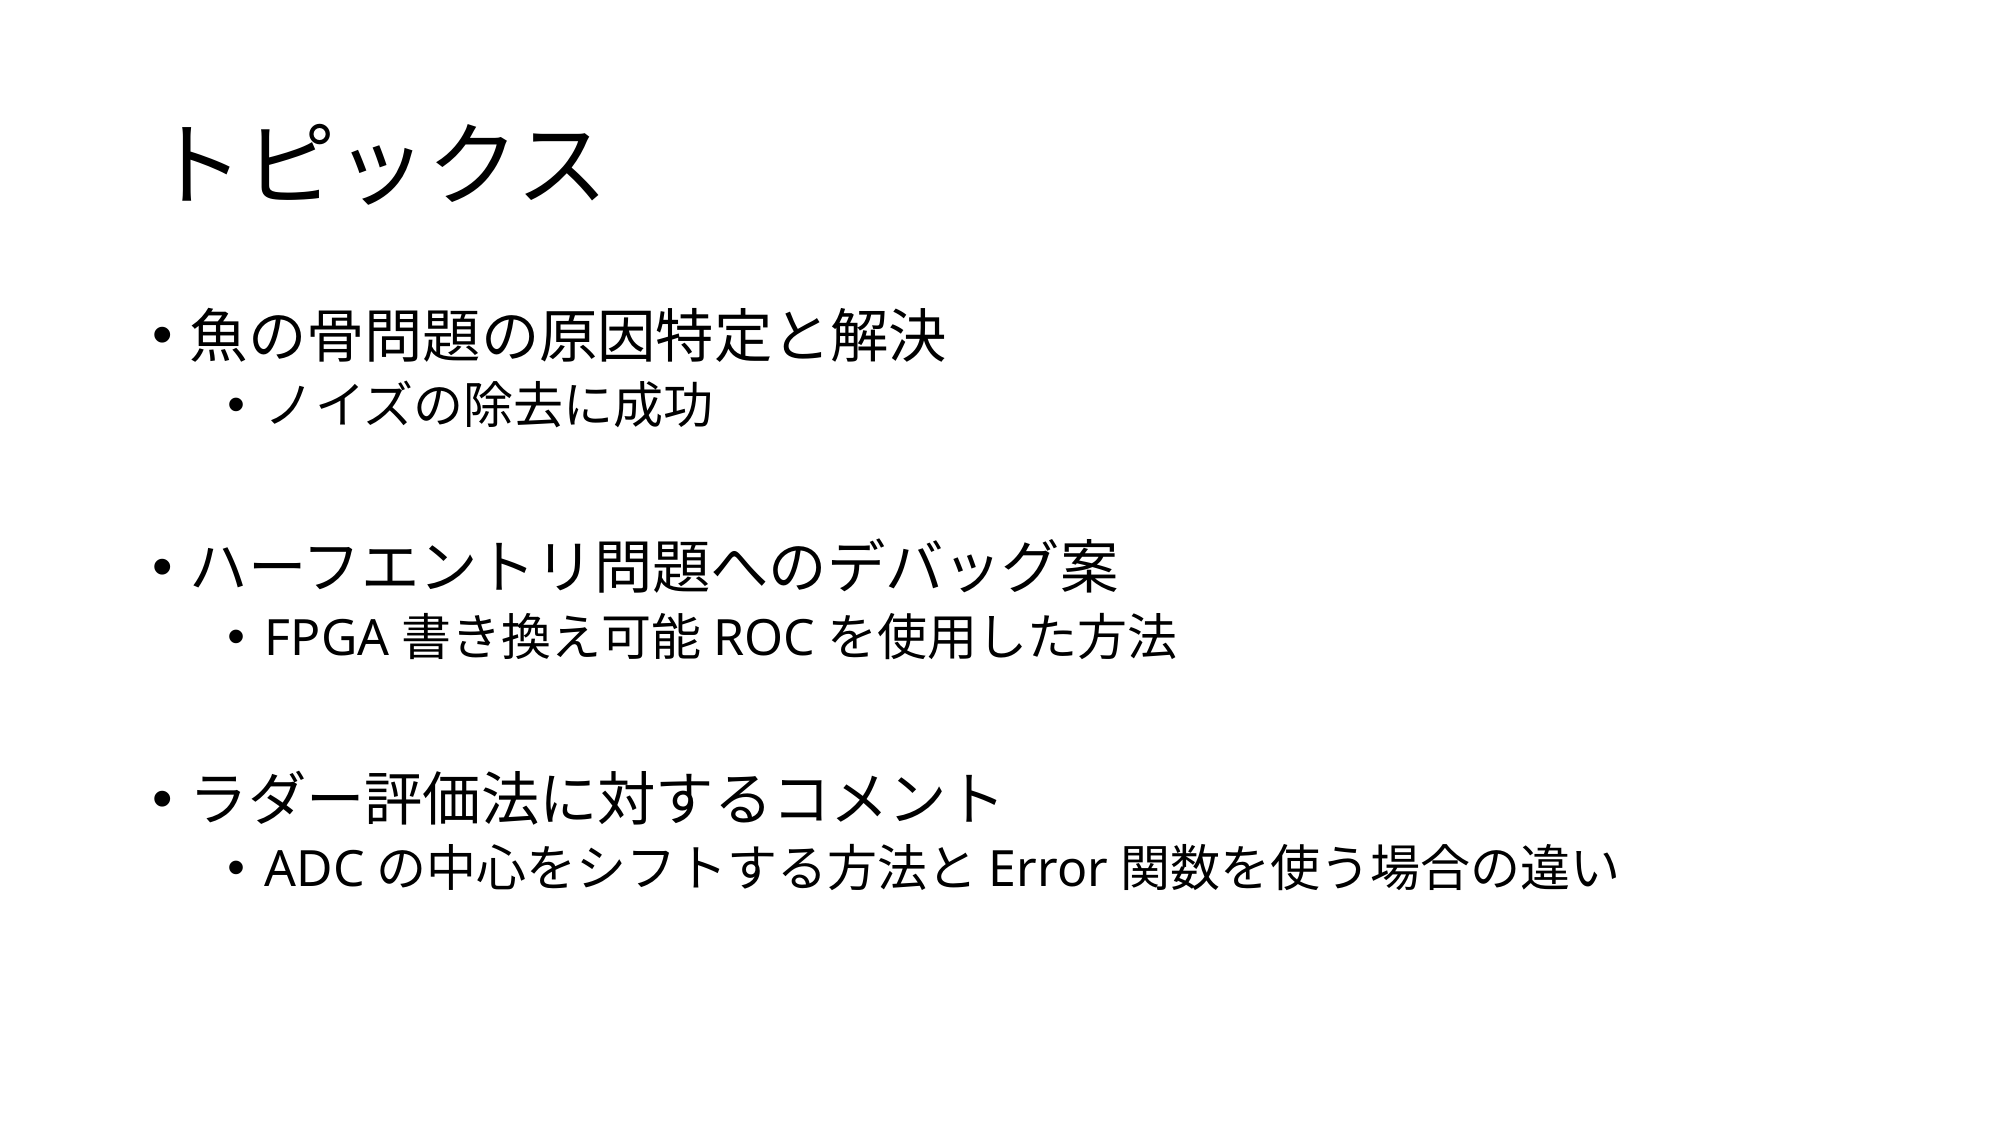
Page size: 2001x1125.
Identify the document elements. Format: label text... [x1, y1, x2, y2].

list 魚の骨問題の原因特定と解決 ノイズの除去に成功 ハーフエントリ問題へのデバッグ案 FPGA書き換え可能ROCを使用した方法 ラダー評価法に対するコメント ADCの中心をシフトする方法とError関数を使う場合の違い [137, 299, 1863, 1014]
title トピックス [137, 59, 1863, 278]
